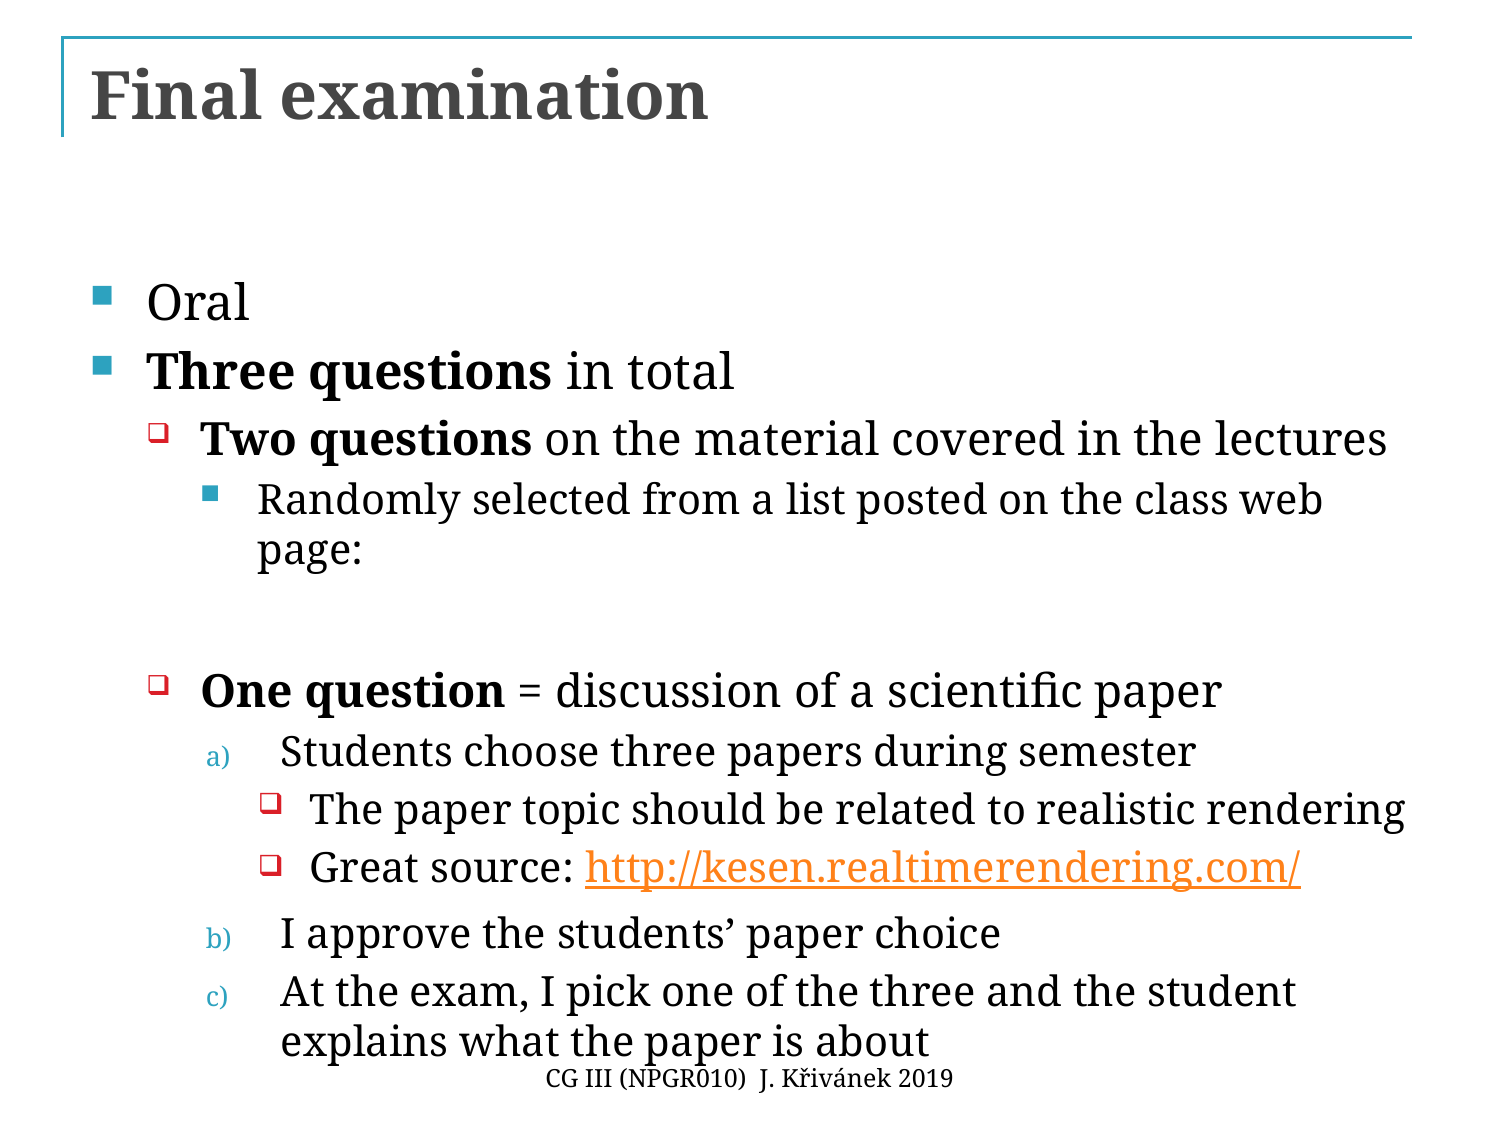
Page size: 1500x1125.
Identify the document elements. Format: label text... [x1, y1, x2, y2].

list Oral Three questions in total Two questions on the material covered in the lectures Randomly selected from a list posted on the class web page: One question = discussion of a scientific paper Students choose three papers during semester The paper topic should be related to realistic rendering Great source: http://kesen.realtimerendering.com/ I approve the students’ paper choice At the exam, I pick one of the three and the student explains what the paper is about [74, 262, 1426, 1006]
title Final examination [74, 45, 1426, 233]
footer CG III (NPGR010) J. Křivánek 2019 [430, 1024, 1070, 1101]
